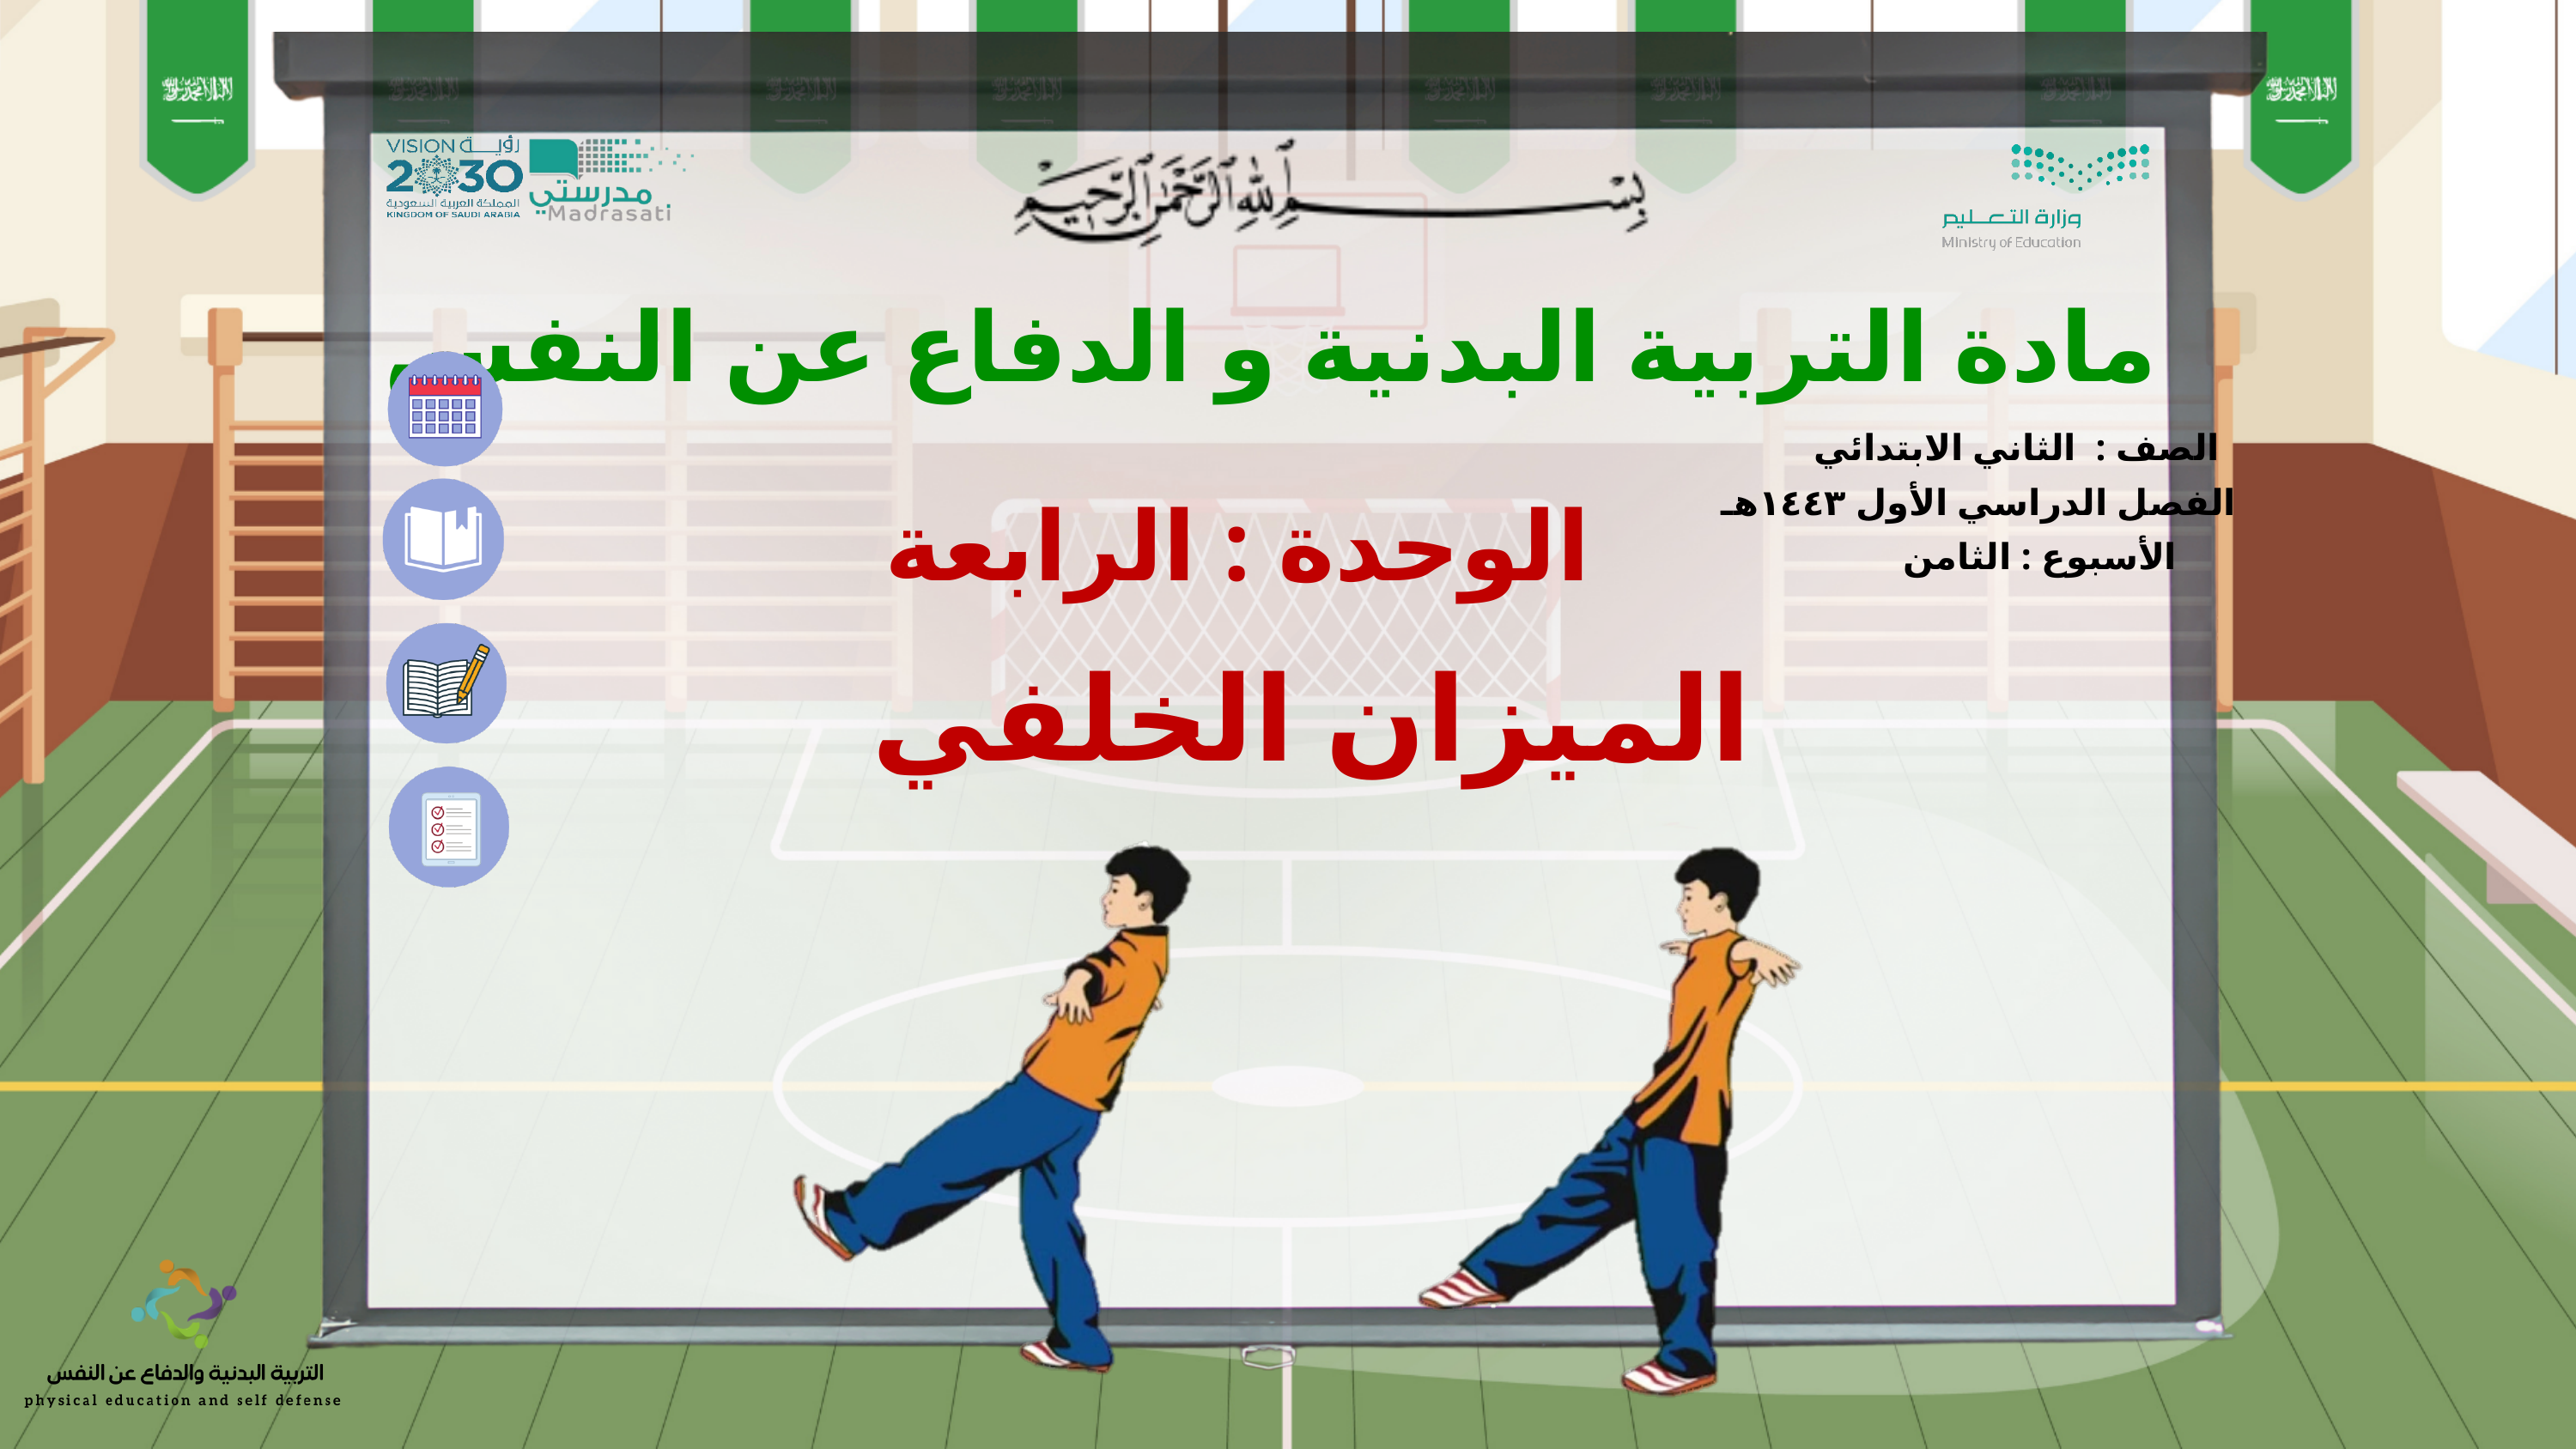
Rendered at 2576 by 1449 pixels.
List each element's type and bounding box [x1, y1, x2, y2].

picture [0, 0, 2576, 1449]
text_box [214, 32, 2329, 1401]
